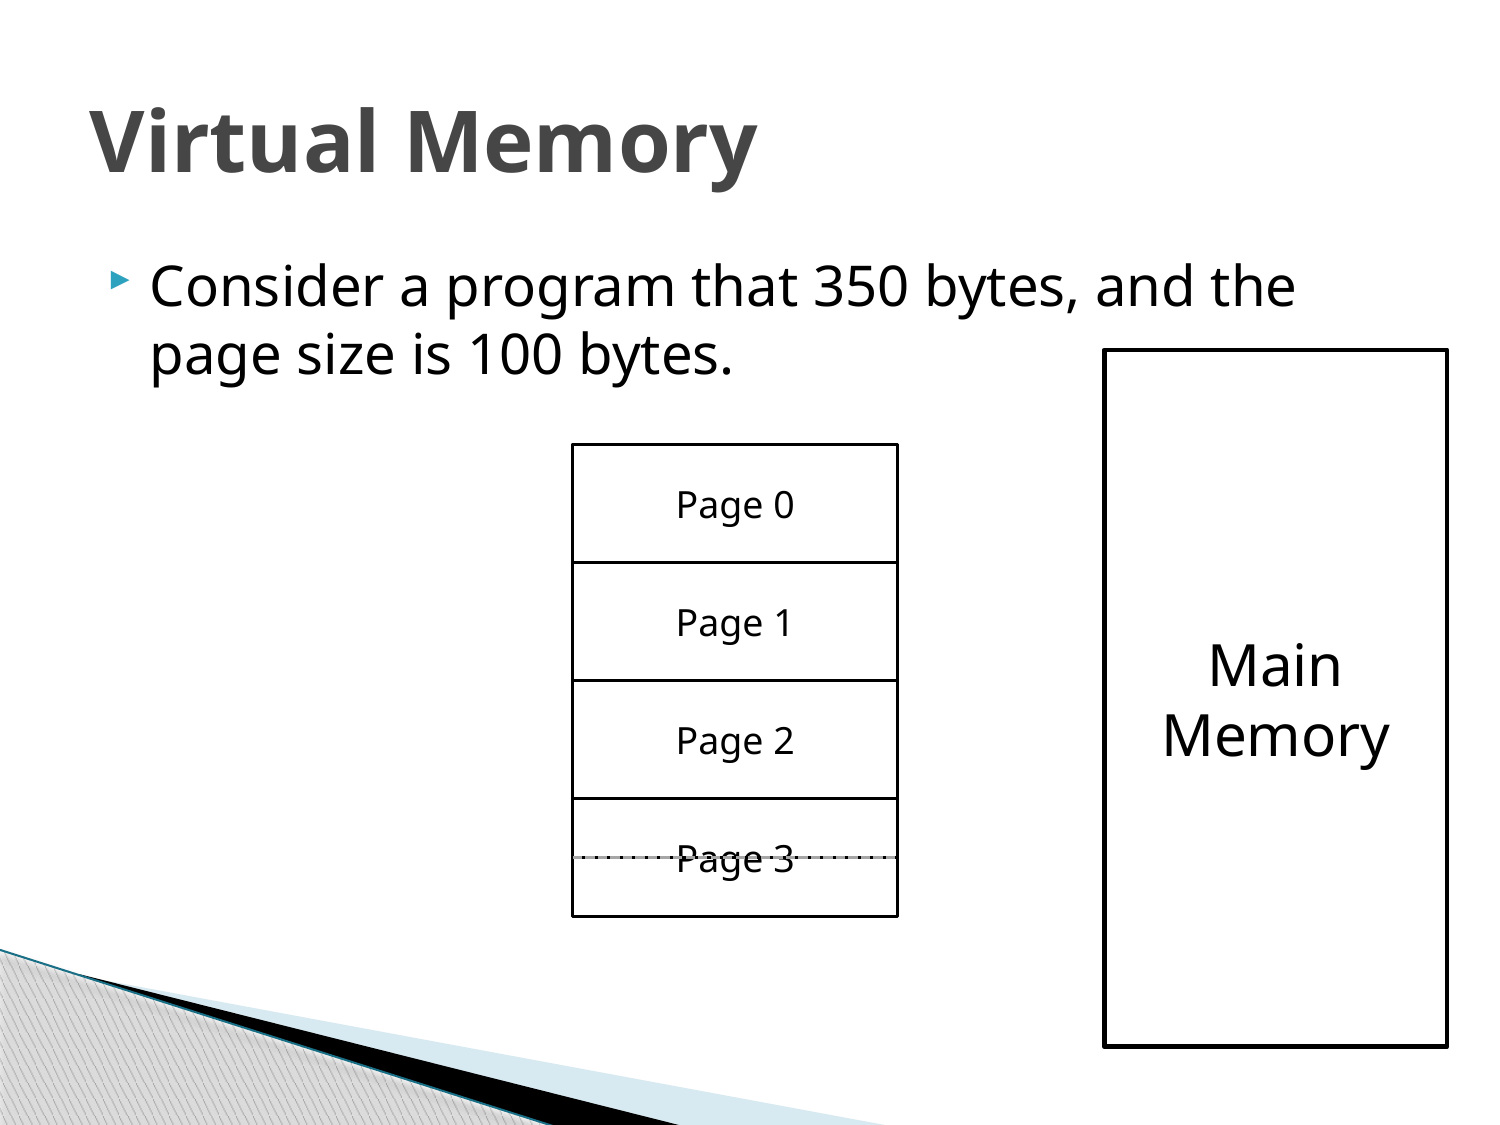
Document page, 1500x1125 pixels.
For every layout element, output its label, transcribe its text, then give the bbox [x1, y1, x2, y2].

text_box Program 4: 350 bytes [568, 801, 902, 862]
text_box Main Memory [1100, 345, 1451, 1051]
text_box Page 1 [568, 558, 902, 678]
text_box Page 3 [568, 860, 902, 921]
list Consider a program that 350 bytes, and the page size is 100 bytes. [75, 243, 1425, 986]
text_box Page 2 [568, 676, 902, 803]
text_box Page 0 [568, 440, 902, 560]
title Virtual Memory [75, 45, 1425, 233]
